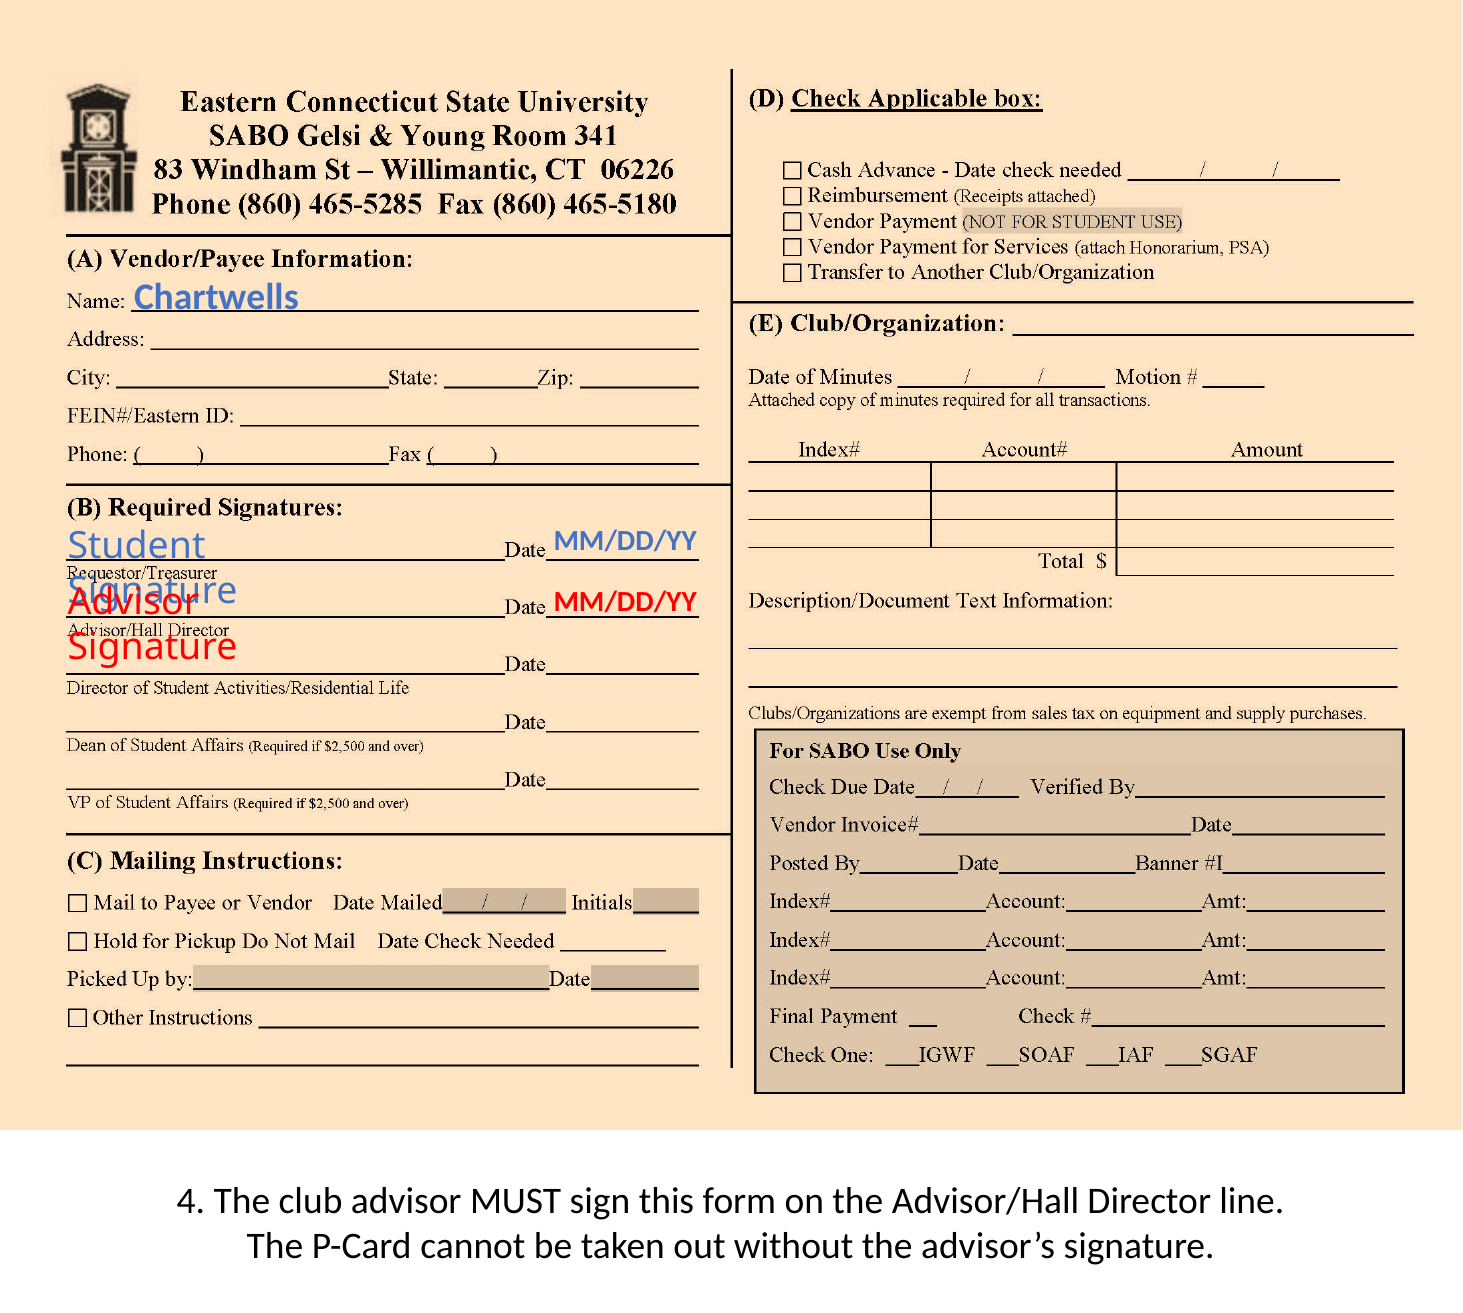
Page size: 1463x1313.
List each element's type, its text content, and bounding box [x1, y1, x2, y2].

picture [0, 0, 1463, 1130]
text_box 4. The club advisor MUST sign this form on the Advisor/Hall Director line. The P-Card cannot be taken out without the advisor’s signature. [0, 1130, 1463, 1313]
